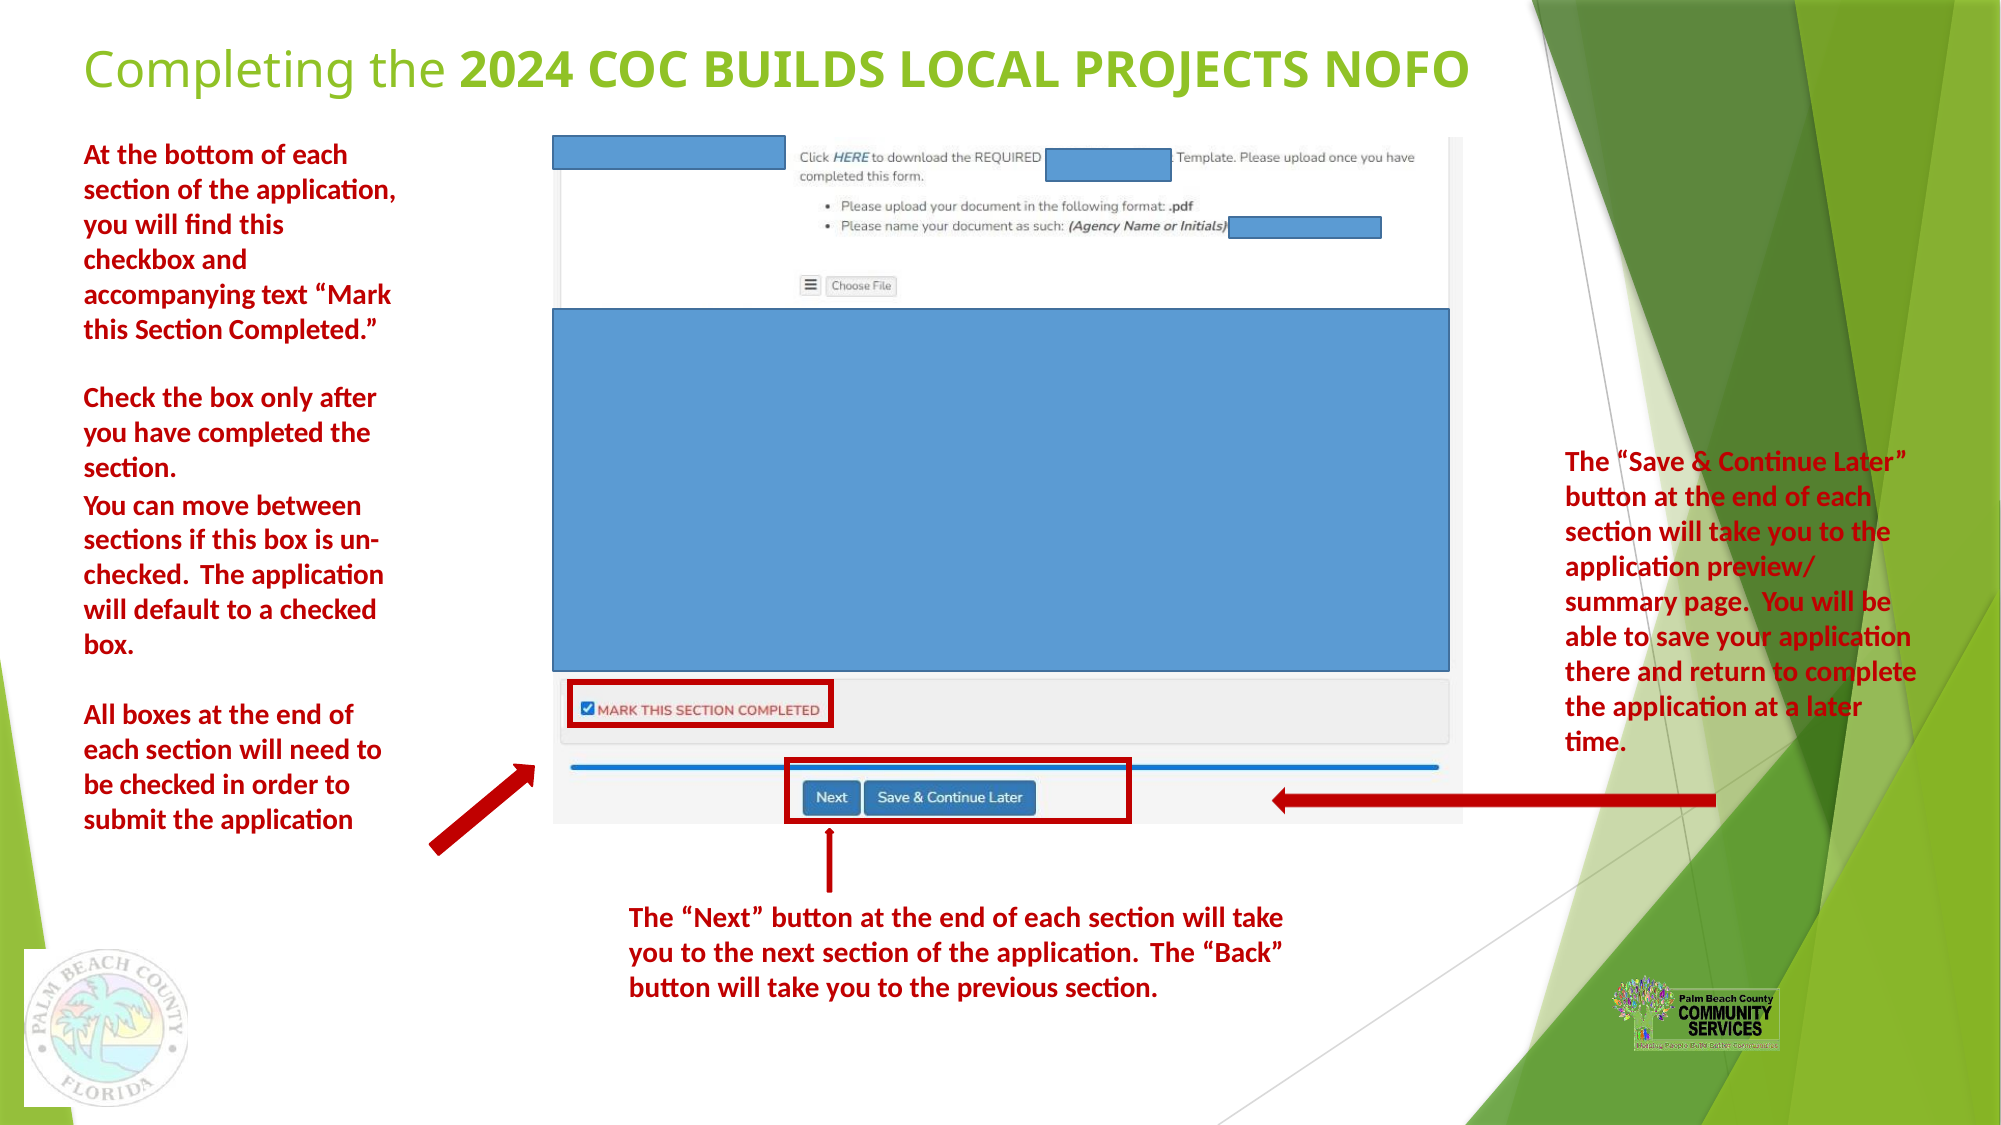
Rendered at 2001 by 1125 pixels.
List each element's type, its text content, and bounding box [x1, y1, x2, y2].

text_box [427, 762, 536, 857]
picture [1611, 975, 1780, 1052]
text_box All boxes at the end of each section will need to be checked in order to submit the application [81, 693, 415, 836]
title Completing the 2024 COC BUILDS LOCAL PROJECTS NOFO [81, 0, 1970, 162]
text_box At the bottom of each section of the application, you will find this checkbox and accompanying text “Mark this Section Completed.” Check the box only after you have completed the section. [81, 133, 427, 484]
picture [24, 949, 188, 1108]
text_box The “Save & Continue Later” button at the end of each section will take you to the application preview/ summary page. You will be able to save your application there and return to complete the application at a later time. [1722, 440, 1930, 758]
text_box The “Next” button at the end of each section will take you to the next section of the application. The “Back” button will take you to the previous section. [626, 902, 1285, 1004]
text_box You can move between sections if this box is un- checked. The application will default to a checked box. [81, 483, 388, 661]
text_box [551, 134, 1717, 894]
